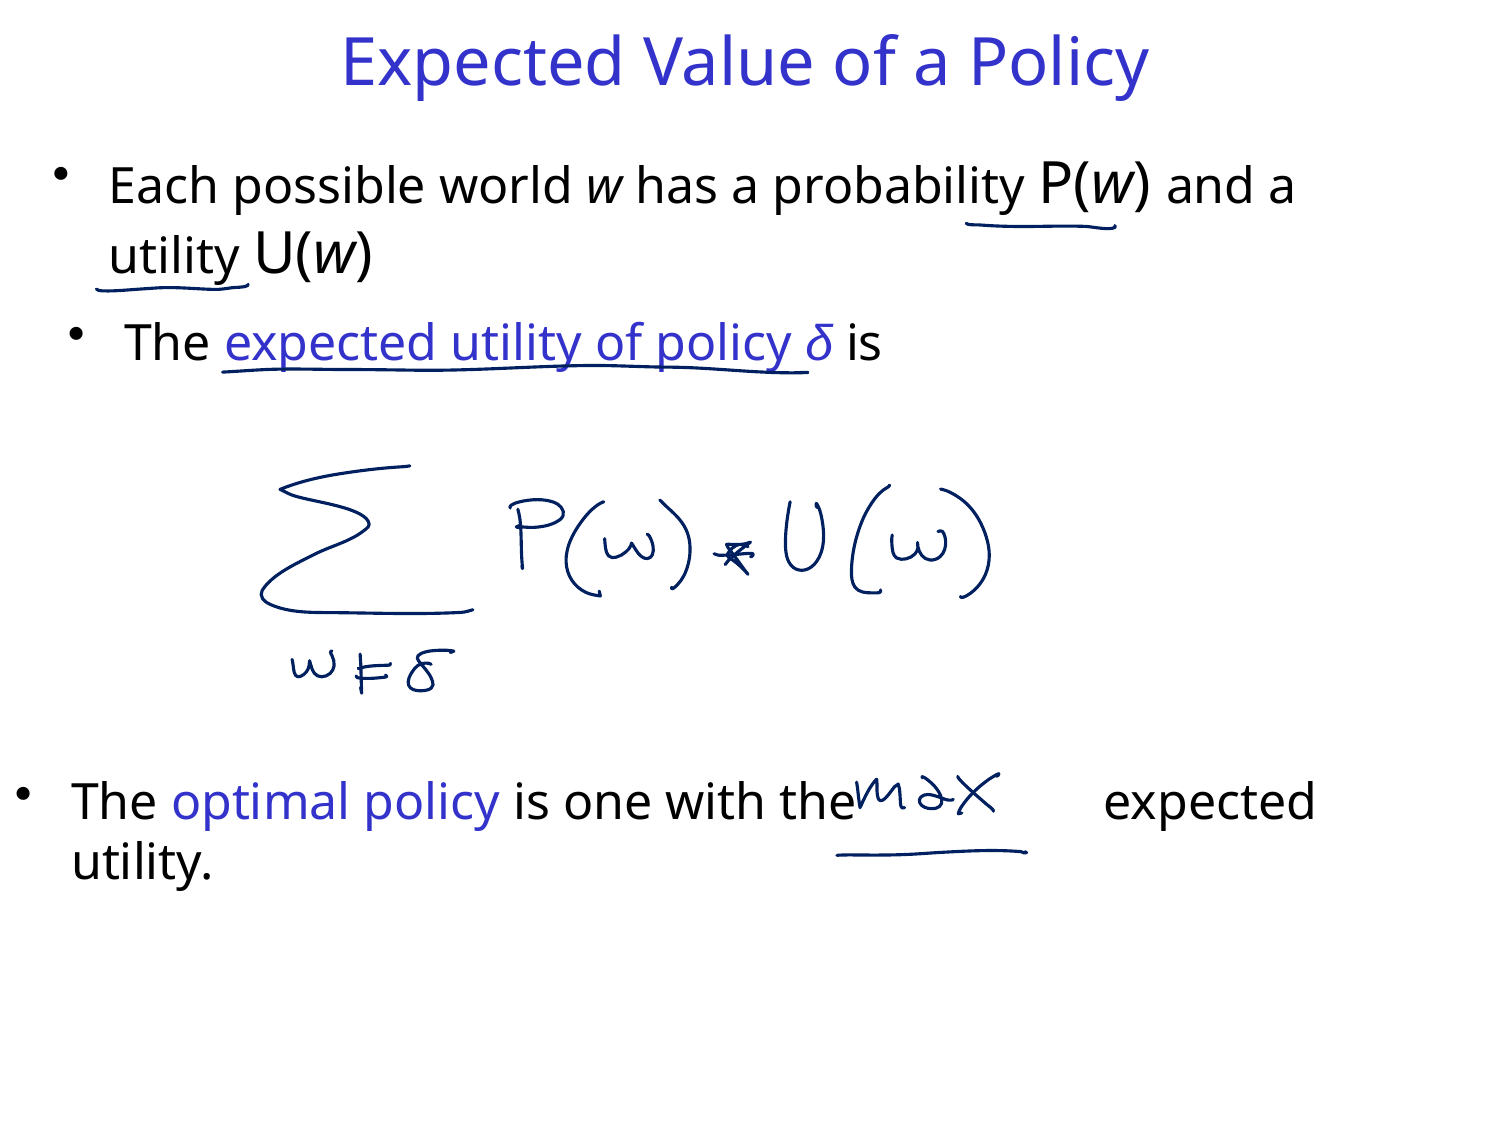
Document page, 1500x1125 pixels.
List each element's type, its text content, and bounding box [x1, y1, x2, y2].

text_box The optimal policy is one with the expected utility. [0, 762, 1438, 869]
text_box The expected utility of policy δ is [53, 302, 1441, 409]
list Each possible world w has a probability P(w) and a utility U(w) [37, 137, 1426, 462]
title Expected Value of a Policy [40, 24, 1451, 173]
